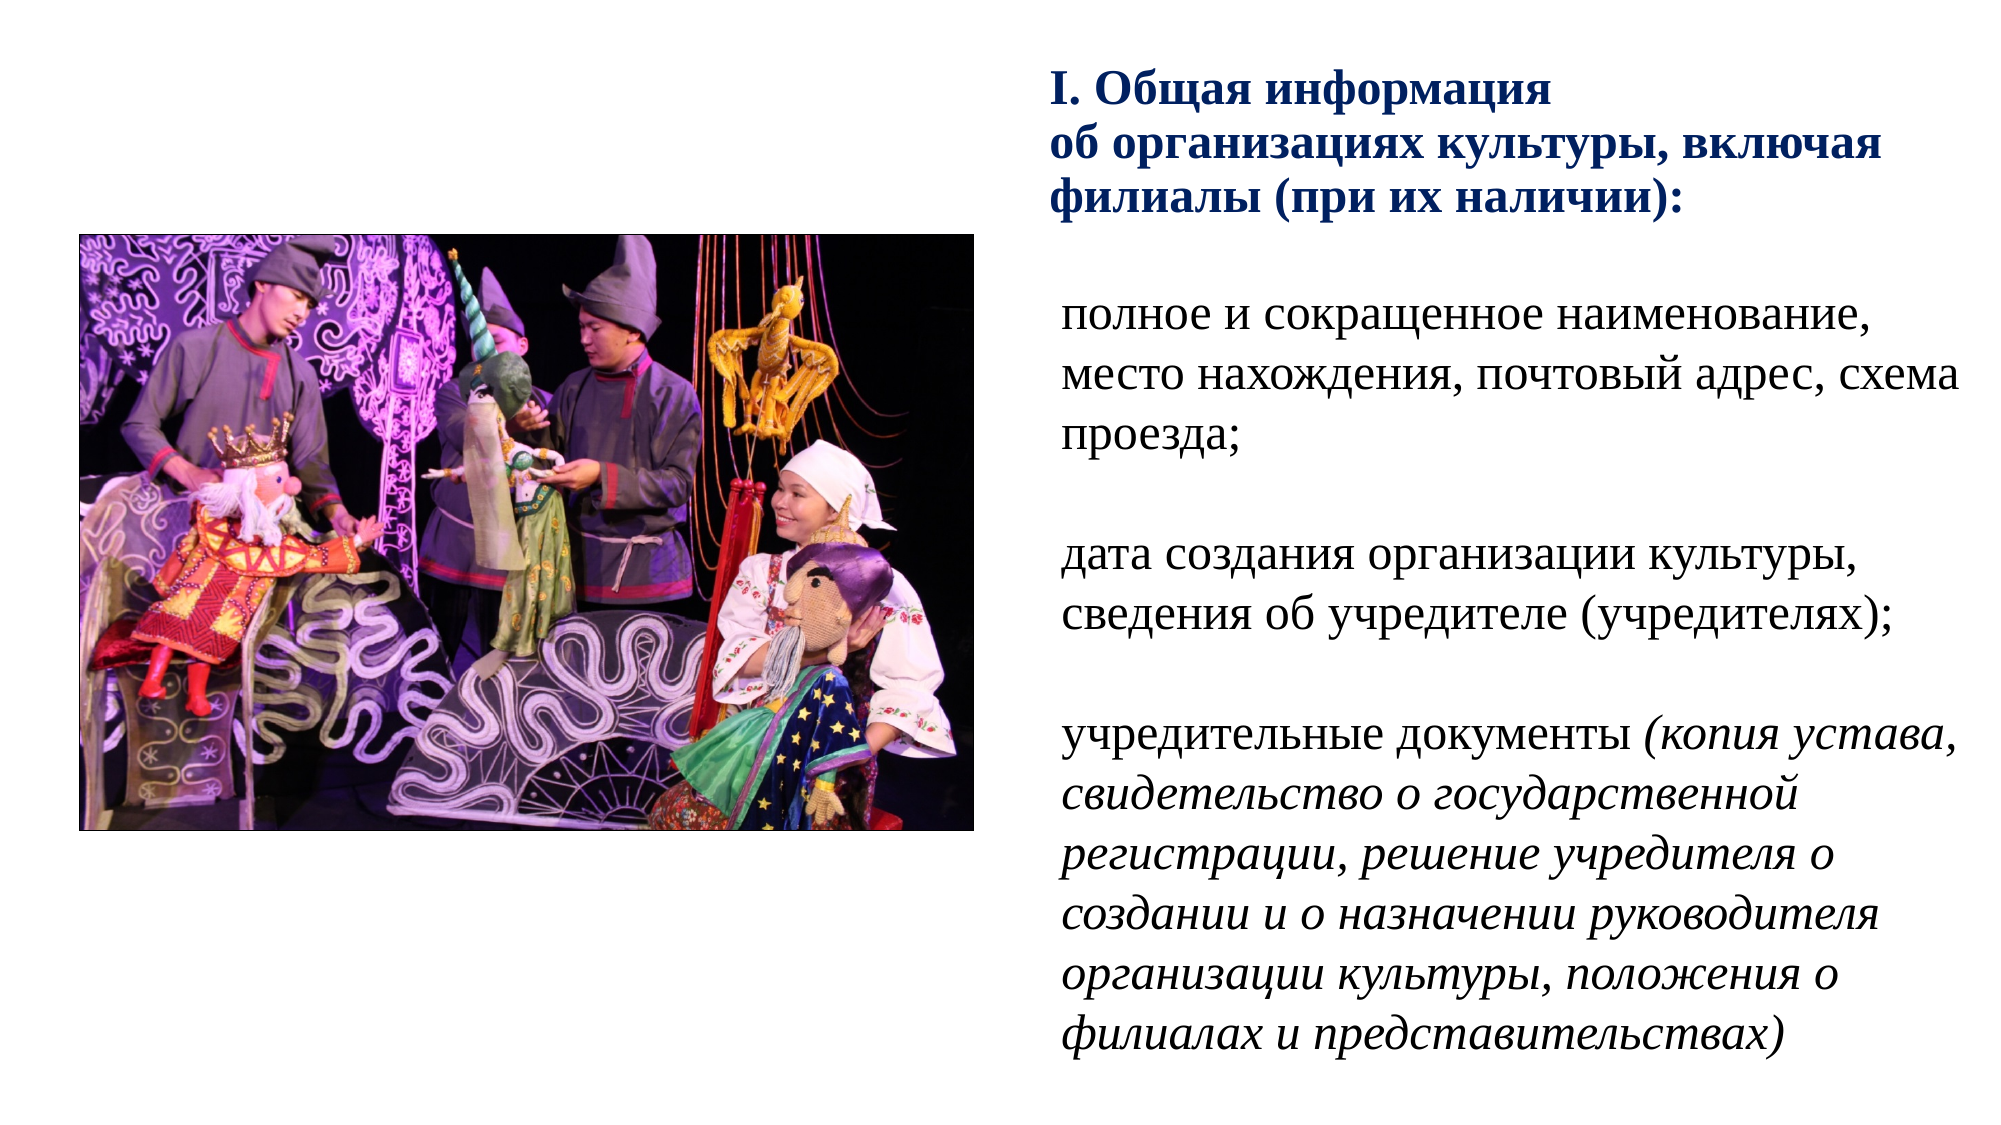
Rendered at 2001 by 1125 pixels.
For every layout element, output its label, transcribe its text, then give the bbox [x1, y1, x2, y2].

picture [79, 234, 974, 831]
title I. Общая информация об организациях культуры, включая филиалы (при их наличии): [1034, 53, 2000, 265]
list полное и сокращенное наименование, место нахождения, почтовый адрес, схема проезда; дата создания организации культуры, сведения об учредителе (учредителях); учредительные документы (копия устава, свидетельство о государственной регистрации, решение учредителя о создании и о назначении руководителя организации культуры, положения о филиалах и представительствах) [1034, 265, 2000, 1068]
